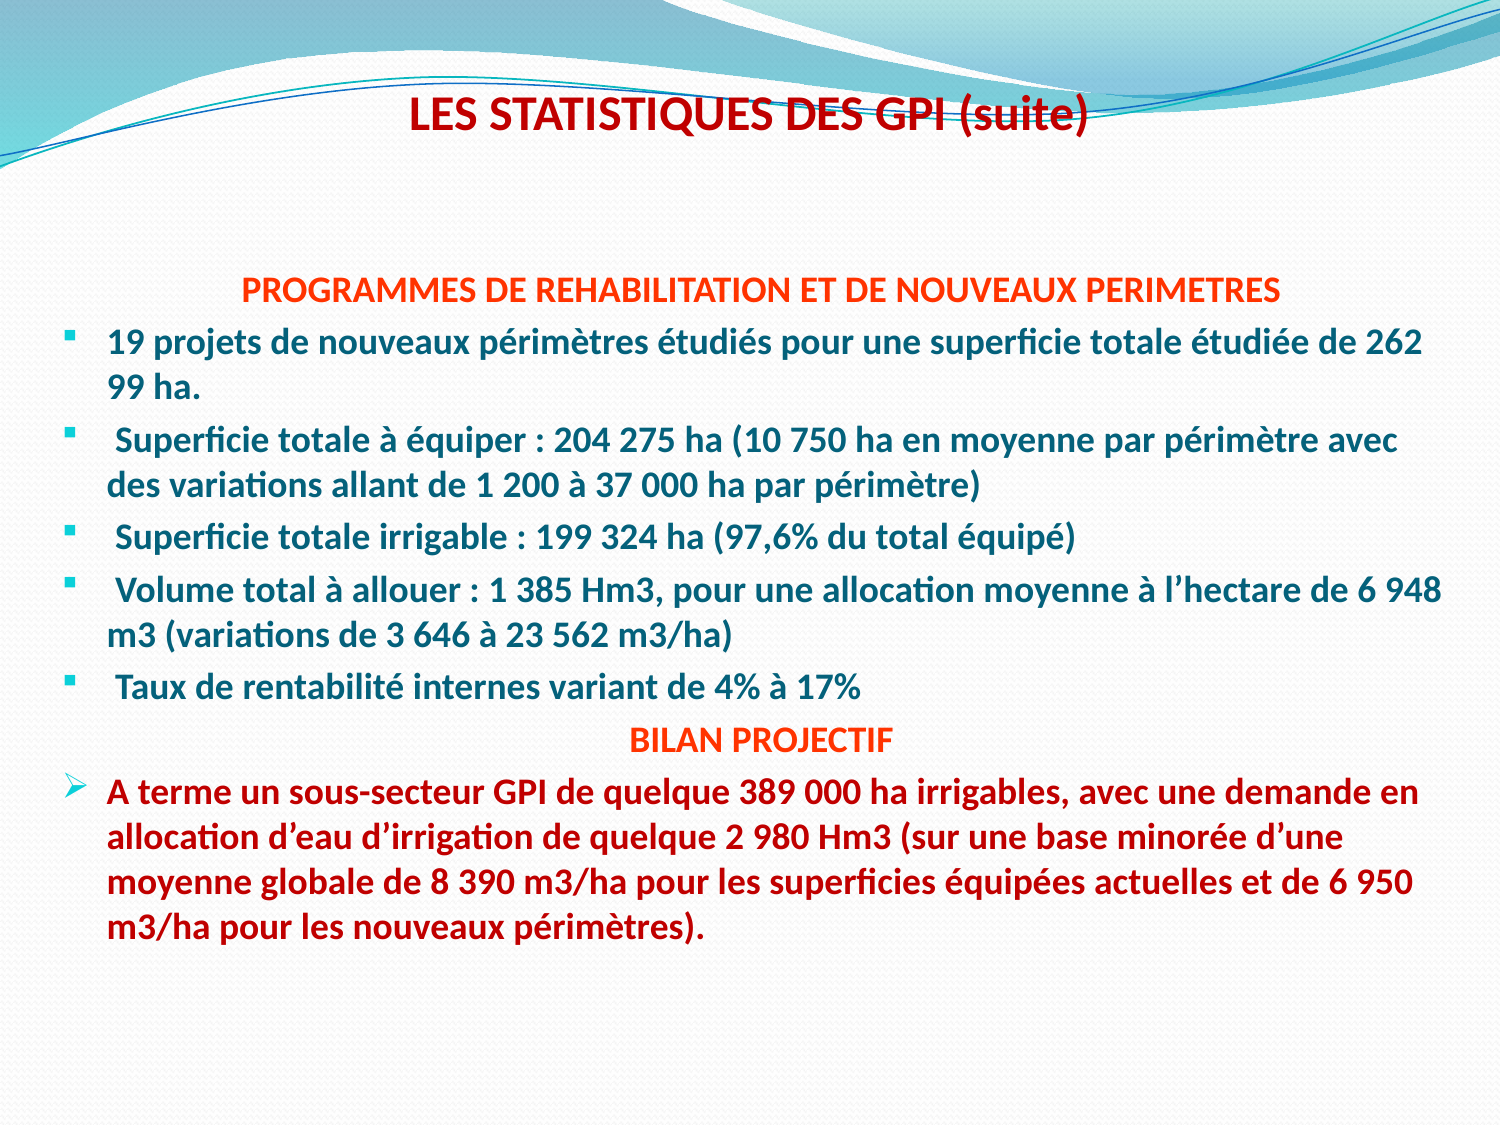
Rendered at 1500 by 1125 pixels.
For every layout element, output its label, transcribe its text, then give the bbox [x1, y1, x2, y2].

title LES STATISTIQUES DES GPI (suite) [74, 34, 1426, 141]
list PROGRAMMES DE REHABILITATION ET DE NOUVEAUX PERIMETRES 19 projets de nouveaux périmètres étudiés pour une superficie totale étudiée de 262 99 ha. Superficie totale à équiper : 204 275 ha (10 750 ha en moyenne par périmètre avec des variations allant de 1 200 à 37 000 ha par périmètre) Superficie totale irrigable : 199 324 ha (97,6% du total équipé) Volume total à allouer : 1 385 Hm3, pour une allocation moyenne à l’hectare de 6 948 m3 (variations de 3 646 à 23 562 m3/ha) Taux de rentabilité internes variant de 4% à 17% BILAN PROJECTIF A terme un sous-secteur GPI de quelque 389 000 ha irrigables, avec une demande en allocation d’eau d’irrigation de quelque 2 980 Hm3 (sur une base minorée d’une moyenne globale de 8 390 m3/ha pour les superficies équipées actuelles et de 6 950 m3/ha pour les nouveaux périmètres). [46, 152, 1477, 1091]
